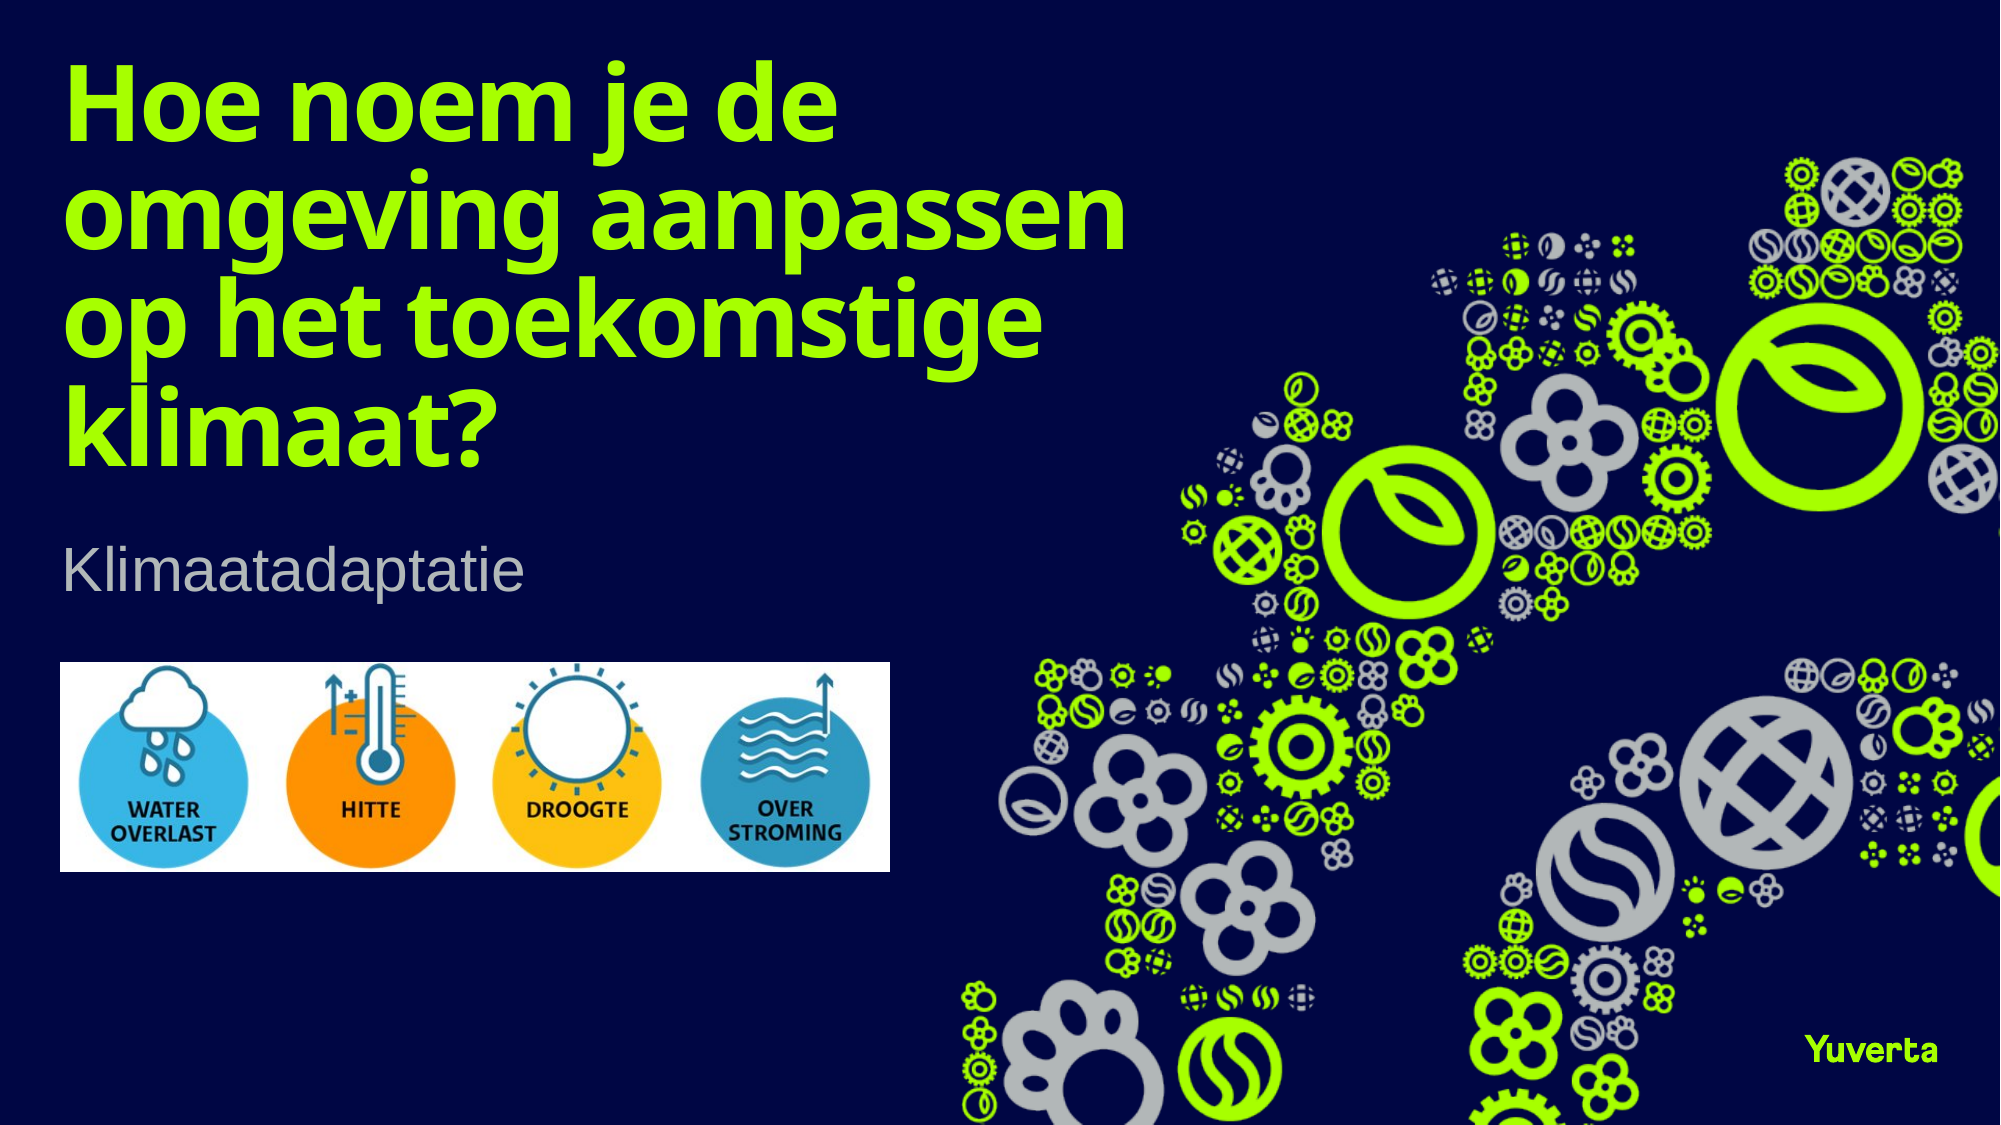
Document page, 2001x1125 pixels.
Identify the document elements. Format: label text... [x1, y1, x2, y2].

title Hoe noem je de omgeving aanpassen op het toekomstige klimaat? [60, 48, 1242, 392]
picture [0, 0, 2000, 1125]
subtitle Klimaatadaptatie [61, 528, 988, 1006]
